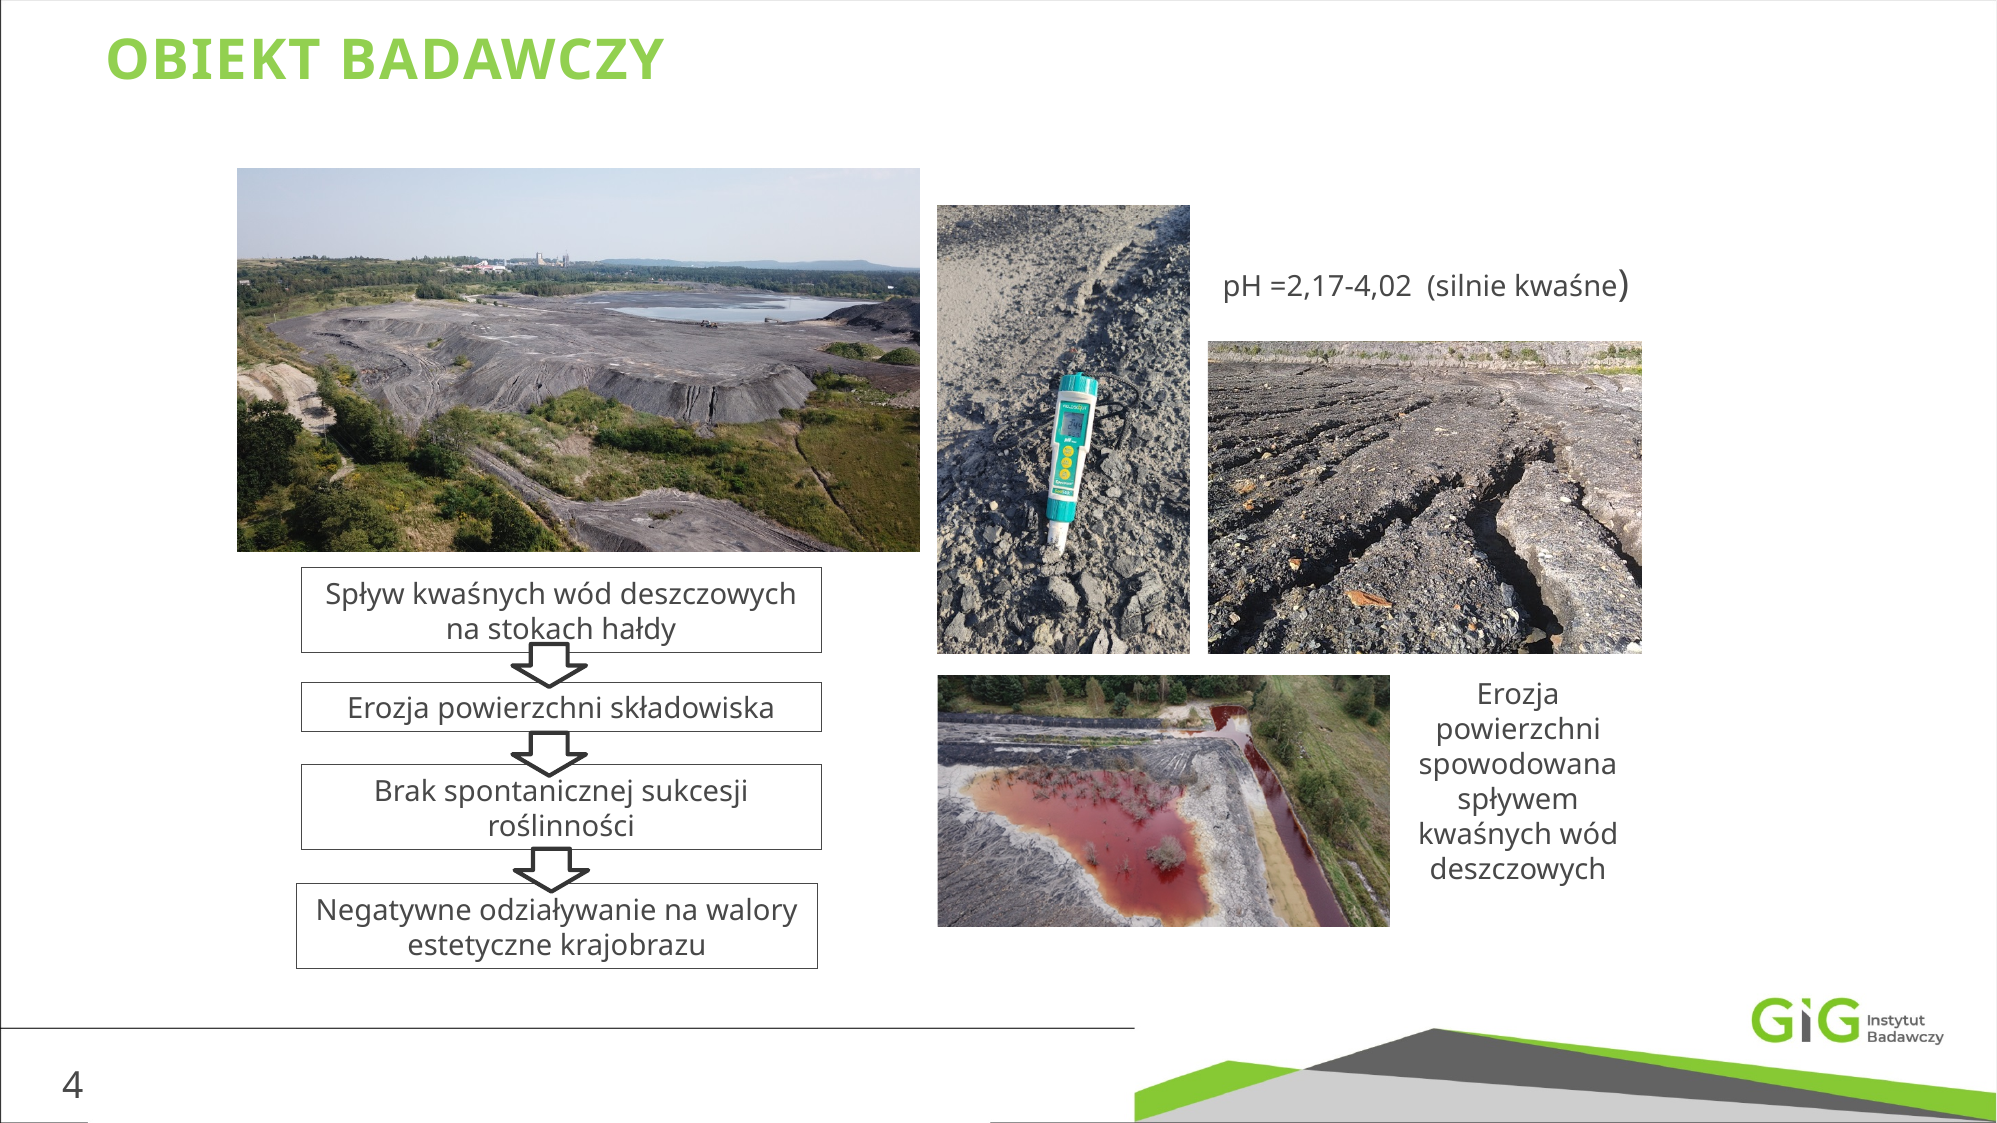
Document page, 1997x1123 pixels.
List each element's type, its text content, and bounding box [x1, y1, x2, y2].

text_box Erozja powierzchni spowodowana spływem kwaśnych wód deszczowych [1394, 668, 1642, 893]
text_box [510, 641, 589, 689]
text_box OBIEKT BADAWCZY [105, 36, 1497, 184]
text_box pH =2,17-4,02 (silnie kwaśne) [1207, 251, 1677, 312]
text_box [512, 846, 591, 894]
text_box Erozja powierzchni składowiska [301, 682, 822, 732]
picture [0, 0, 1997, 1123]
text_box Spływ kwaśnych wód deszczowych na stokach hałdy [301, 567, 822, 653]
text_box Brak spontanicznej sukcesji roślinności [301, 764, 822, 850]
text_box Negatywne odziaływanie na walory estetyczne krajobrazu [296, 883, 818, 969]
text_box 4 [47, 1054, 278, 1091]
text_box [510, 730, 589, 778]
